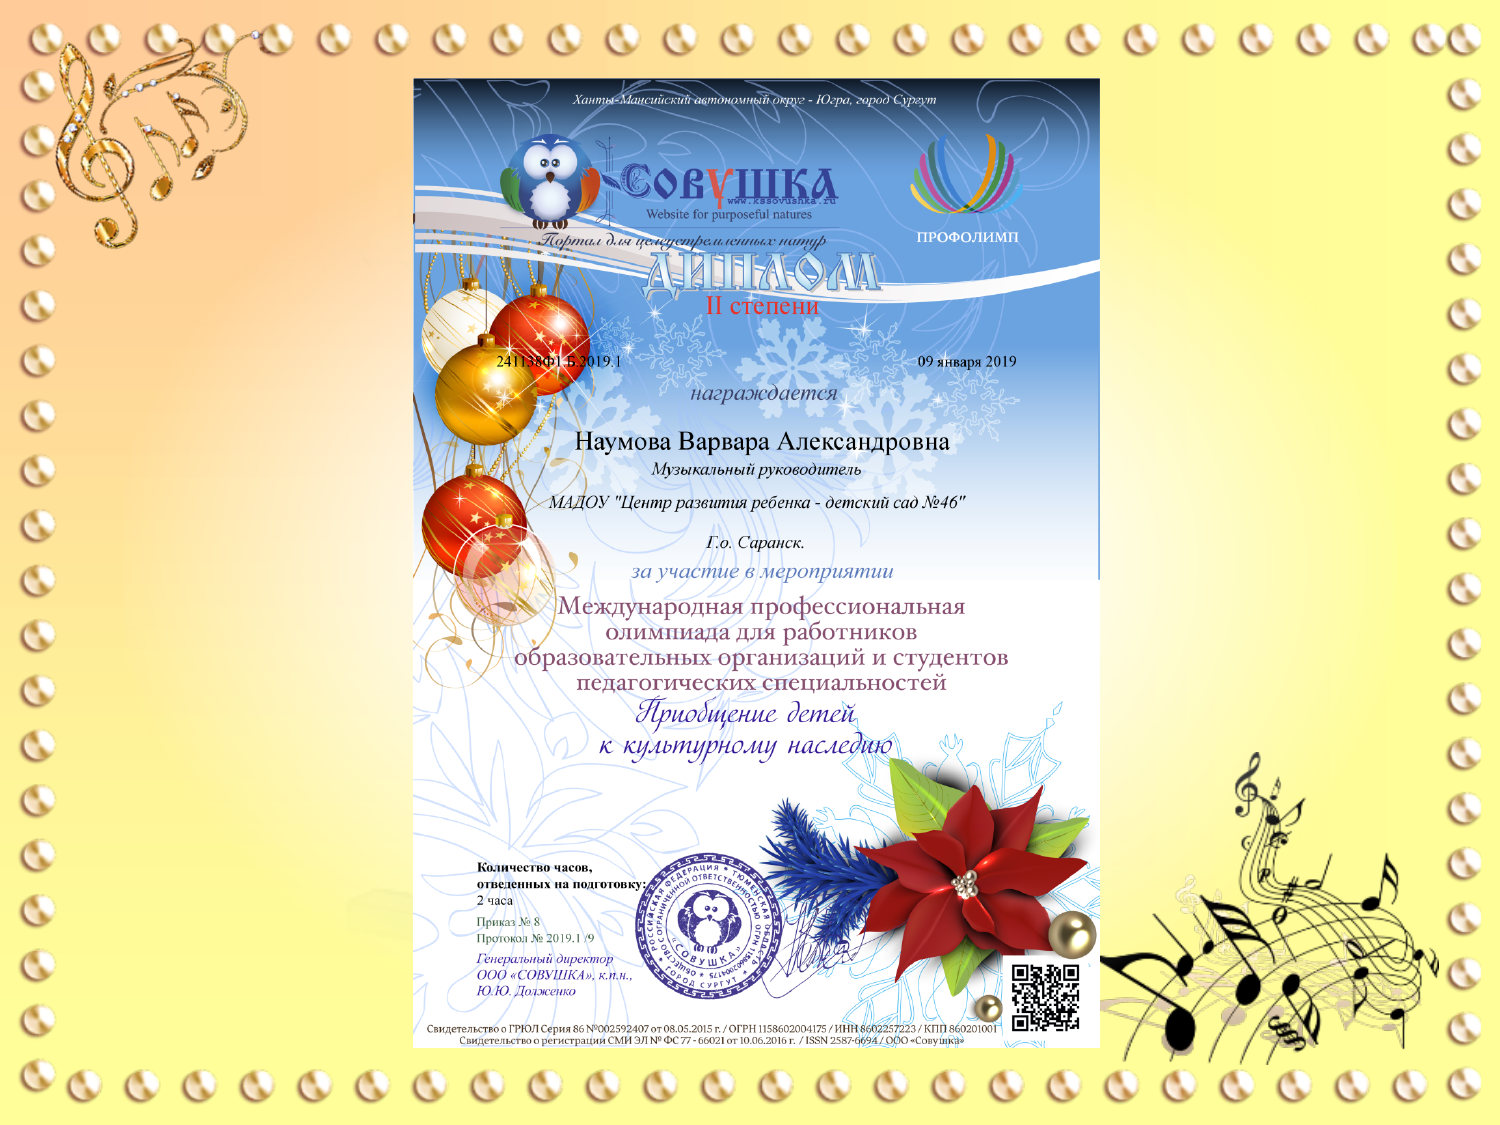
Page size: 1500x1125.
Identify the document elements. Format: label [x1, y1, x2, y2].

list [413, 77, 1100, 1049]
picture [0, 0, 1500, 1125]
